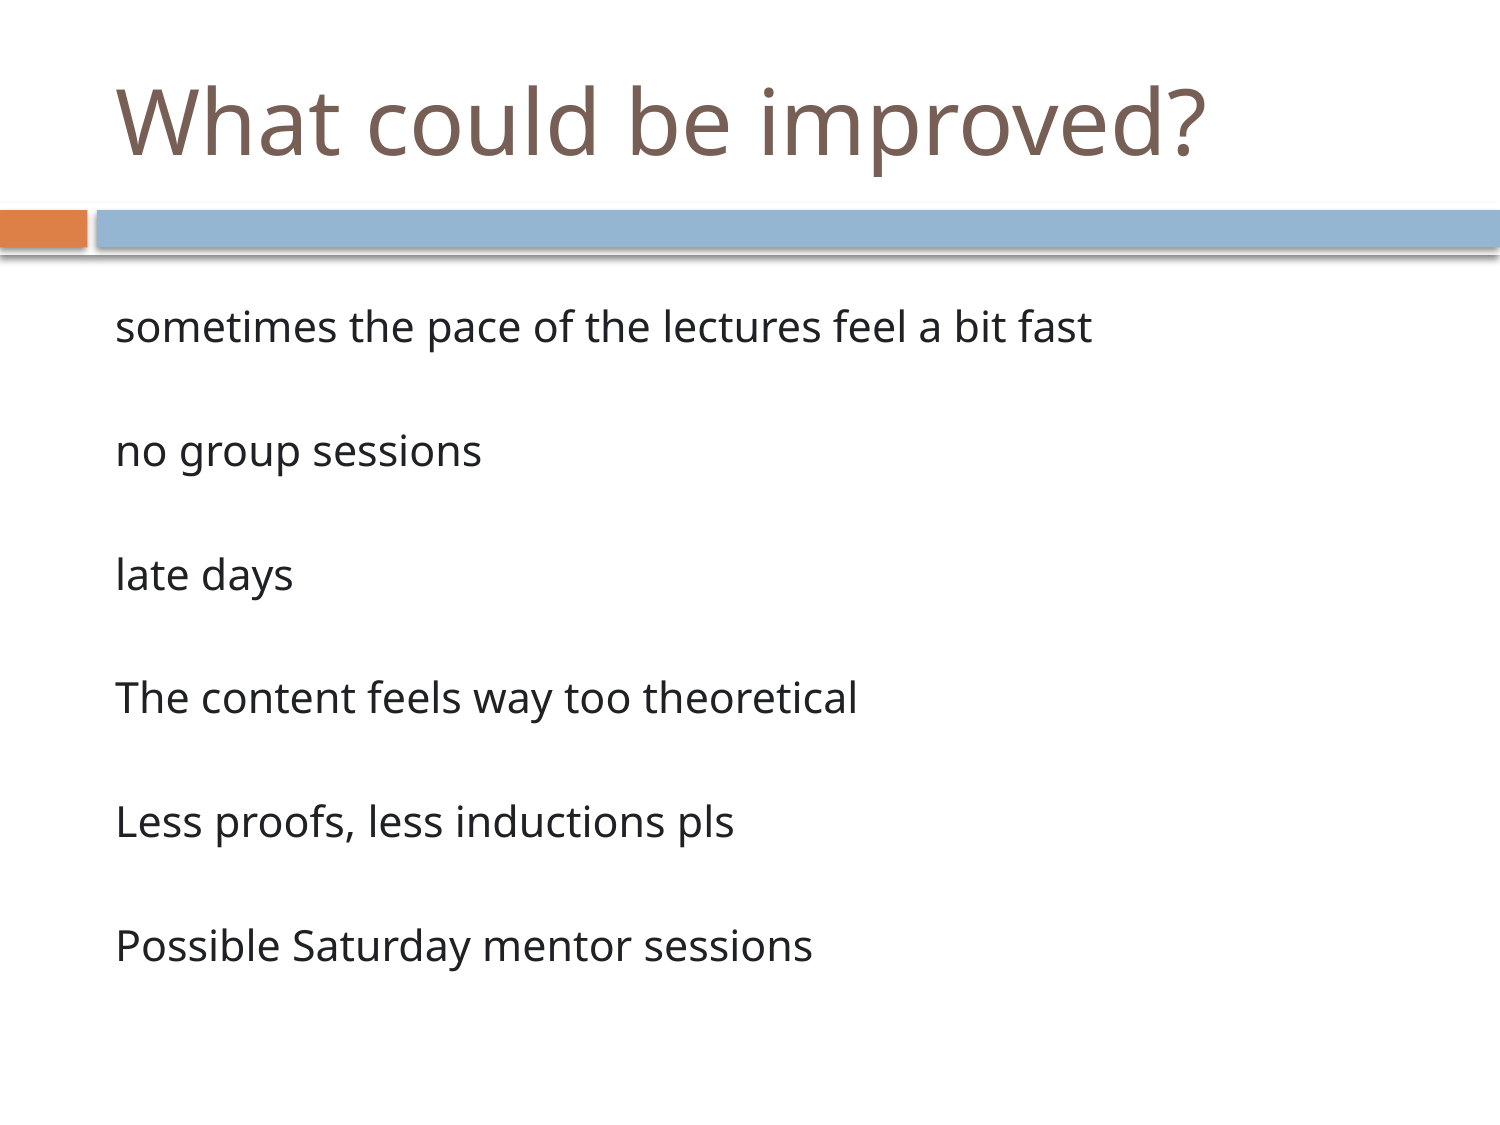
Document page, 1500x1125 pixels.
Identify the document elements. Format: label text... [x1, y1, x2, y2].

list sometimes the pace of the lectures feel a bit fast no group sessions late days The content feels way too theoretical Less proofs, less inductions pls Possible Saturday mentor sessions [100, 292, 1438, 1030]
title What could be improved? [100, 37, 1438, 200]
